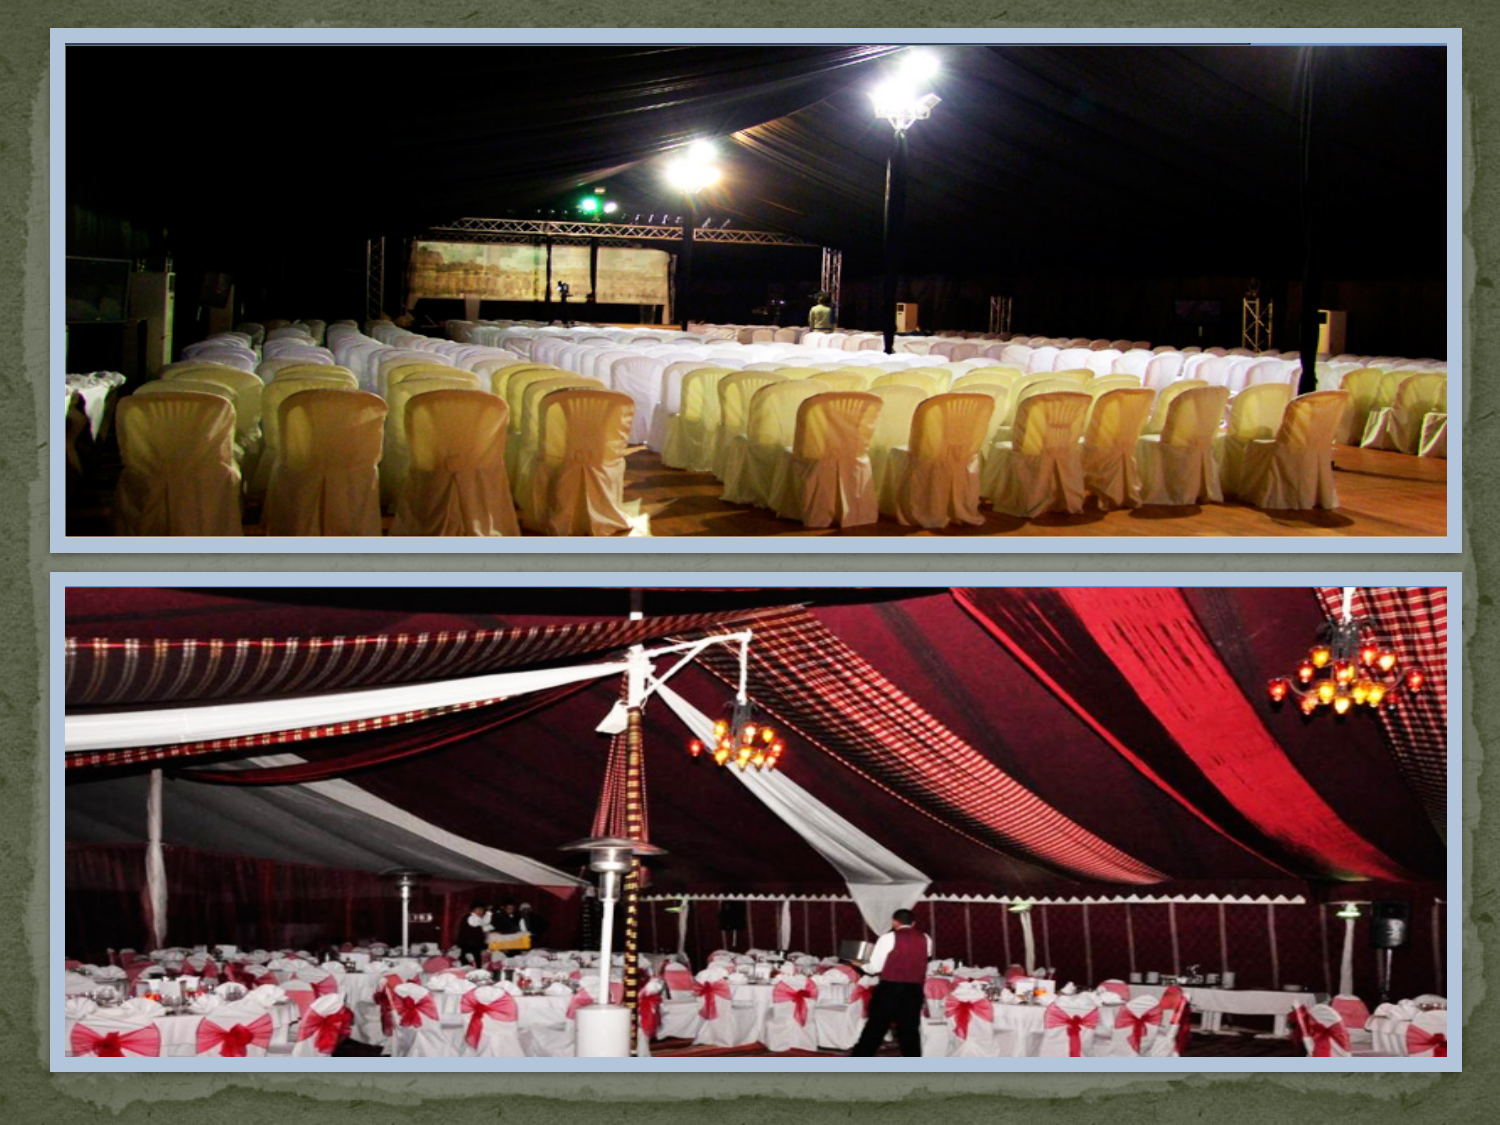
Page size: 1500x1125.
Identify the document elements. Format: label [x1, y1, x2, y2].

picture [65, 586, 1449, 1059]
picture [65, 43, 1447, 540]
